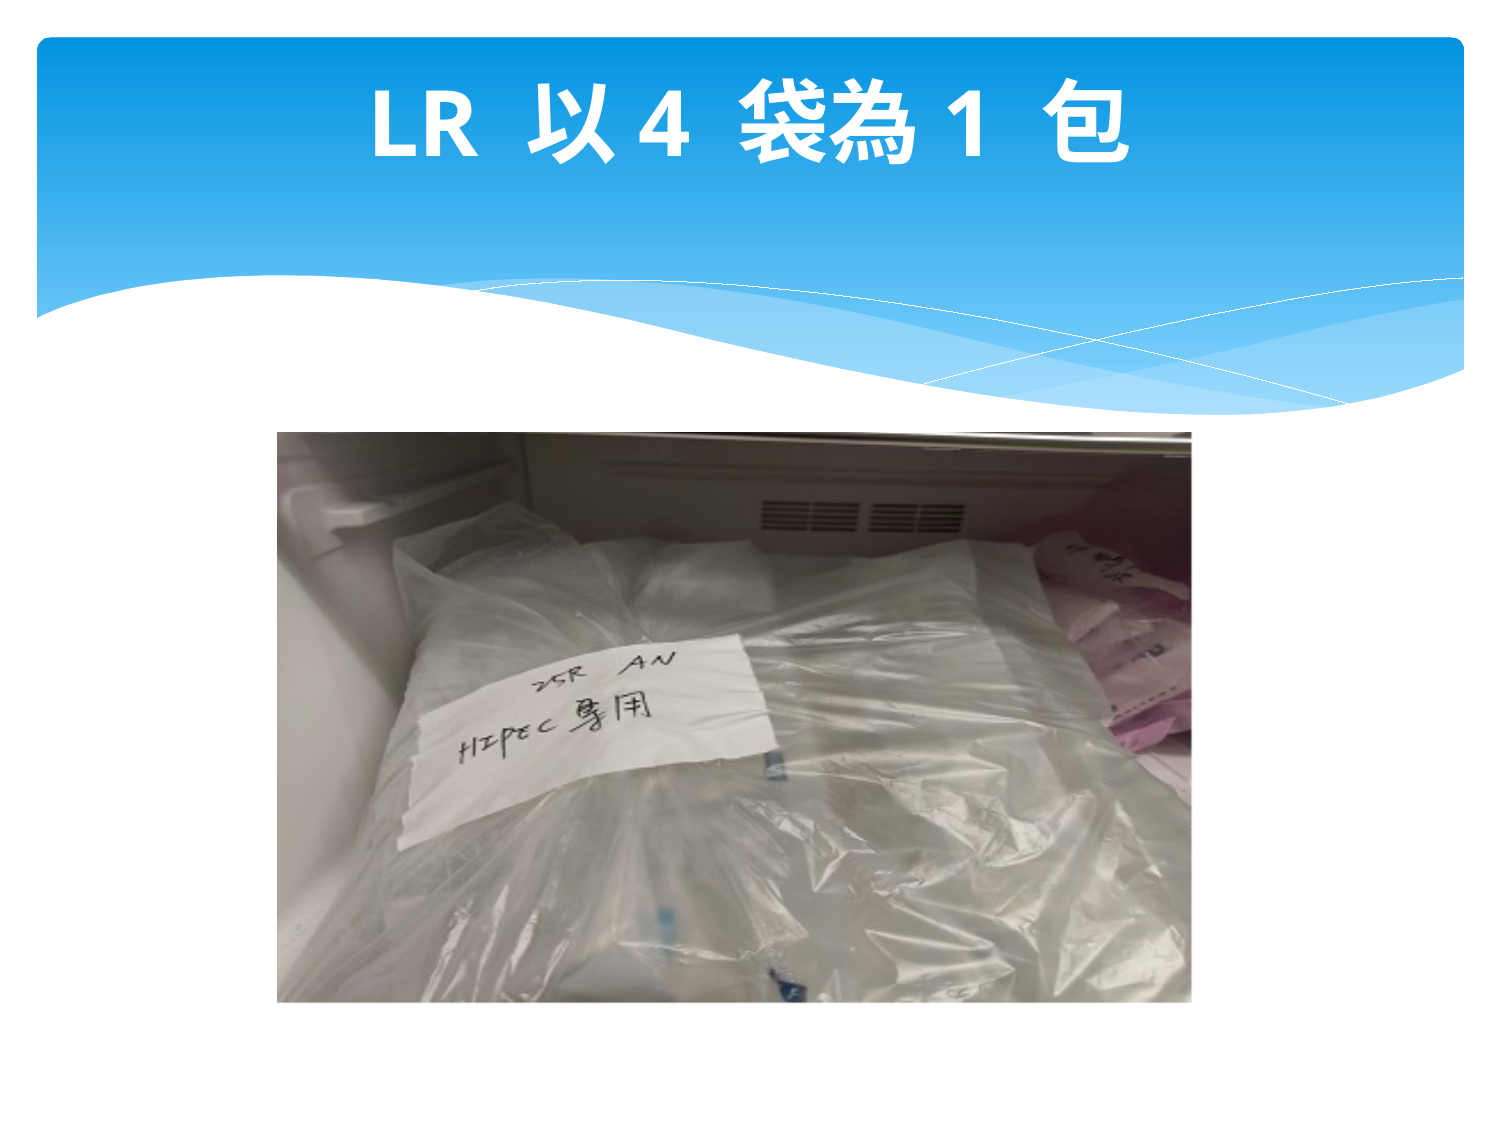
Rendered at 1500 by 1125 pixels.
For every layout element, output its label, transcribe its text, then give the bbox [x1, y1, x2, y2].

title LR 以4 袋為1 包 [75, 55, 1425, 185]
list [277, 432, 1200, 1006]
